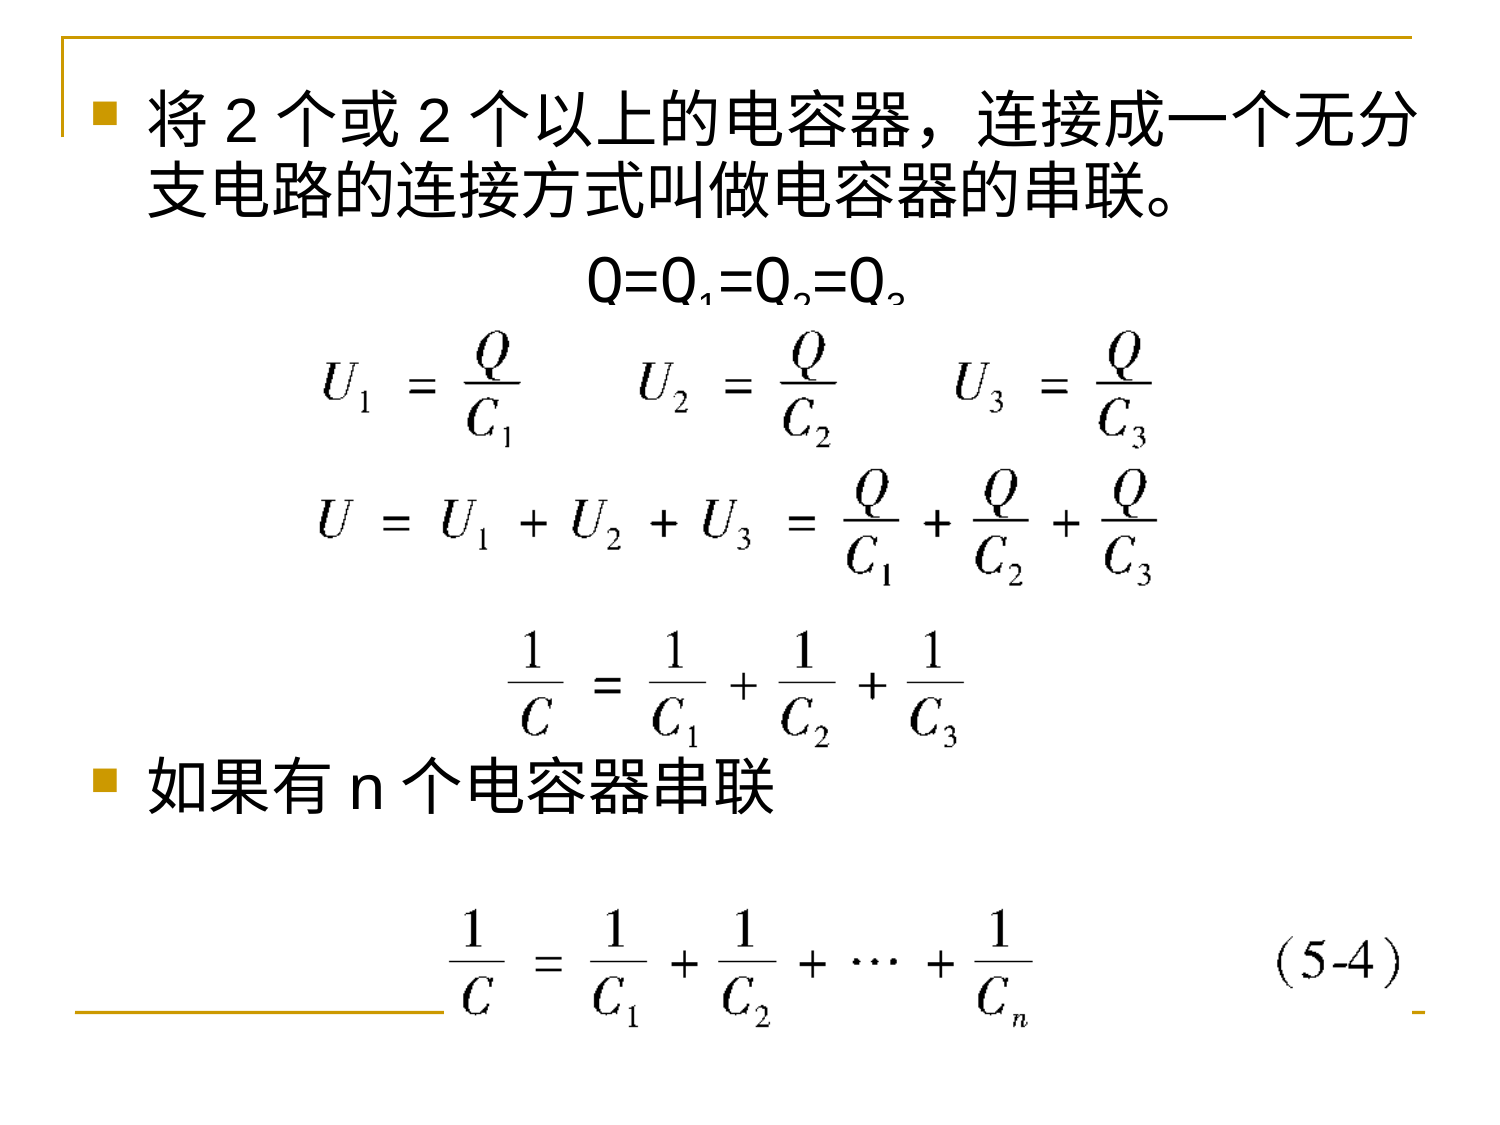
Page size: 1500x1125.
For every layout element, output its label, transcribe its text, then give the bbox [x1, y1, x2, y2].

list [444, 900, 1412, 1035]
list 将2个或2个以上的电容器，连接成一个无分支电路的连接方式叫做电容器的串联。 Q=Q1=Q2=Q3 如果有n个电容器串联 [74, 77, 1436, 994]
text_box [298, 305, 1174, 755]
